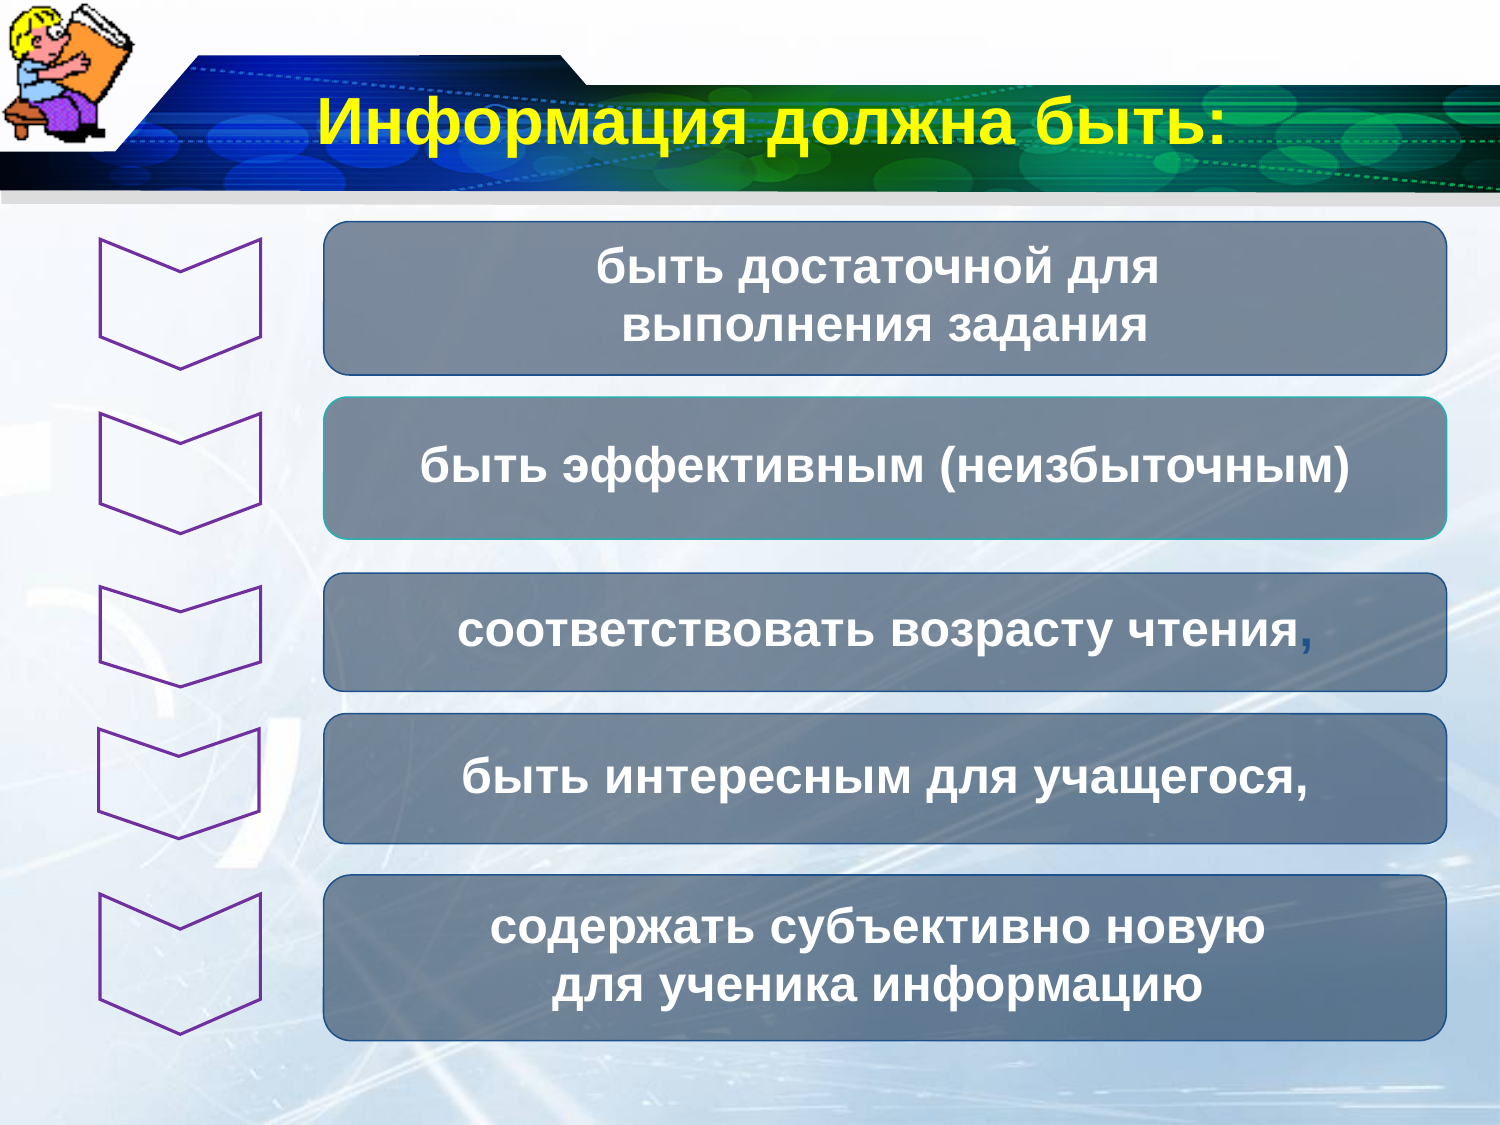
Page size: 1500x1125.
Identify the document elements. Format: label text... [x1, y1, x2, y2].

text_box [99, 713, 1447, 844]
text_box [99, 874, 1447, 1041]
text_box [99, 396, 1447, 540]
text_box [99, 221, 1447, 376]
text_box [99, 572, 1447, 692]
picture [0, 0, 1500, 1125]
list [0, 0, 141, 149]
text_box Информация должна быть: [93, 70, 1453, 165]
